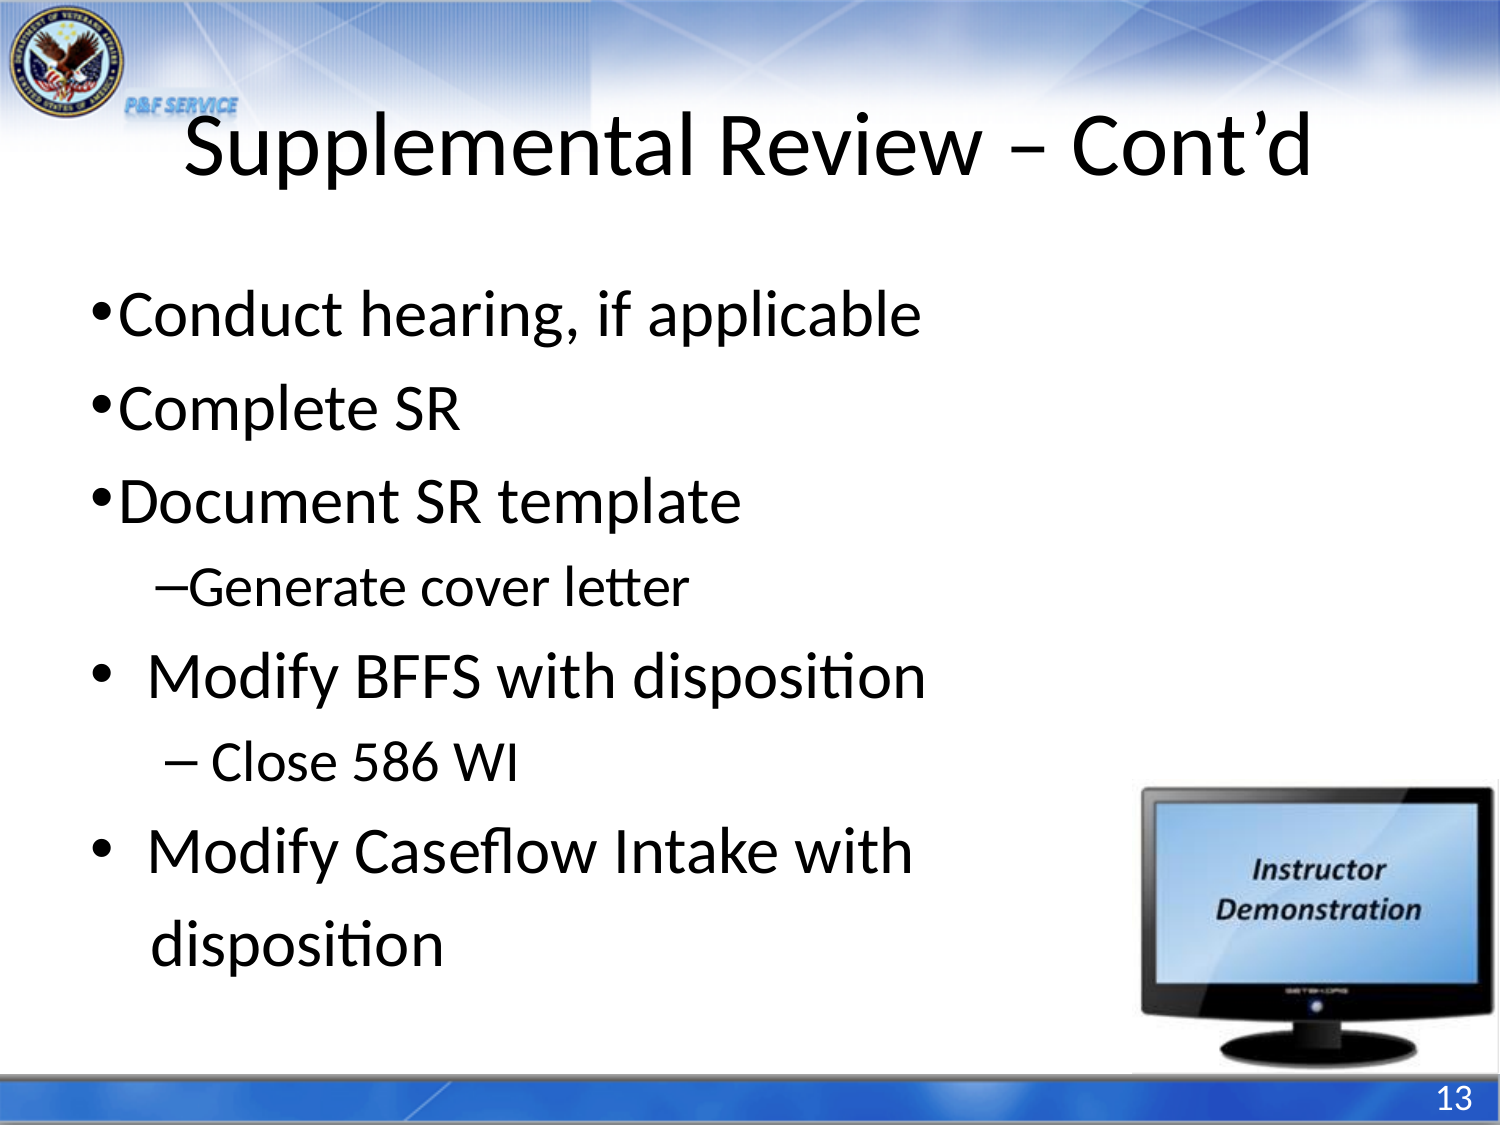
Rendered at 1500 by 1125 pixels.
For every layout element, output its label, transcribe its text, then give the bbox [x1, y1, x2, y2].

picture [0, 0, 1500, 152]
slide_number 13 [1137, 1084, 1488, 1125]
picture [0, 779, 1500, 1125]
list Conduct hearing, if applicable Complete SR Document SR template Generate cover letter Modify BFFS with disposition Close 586 WI Modify Caseflow Intake with disposition [75, 262, 1425, 1005]
title Supplemental Review – Cont’d [75, 45, 1425, 233]
